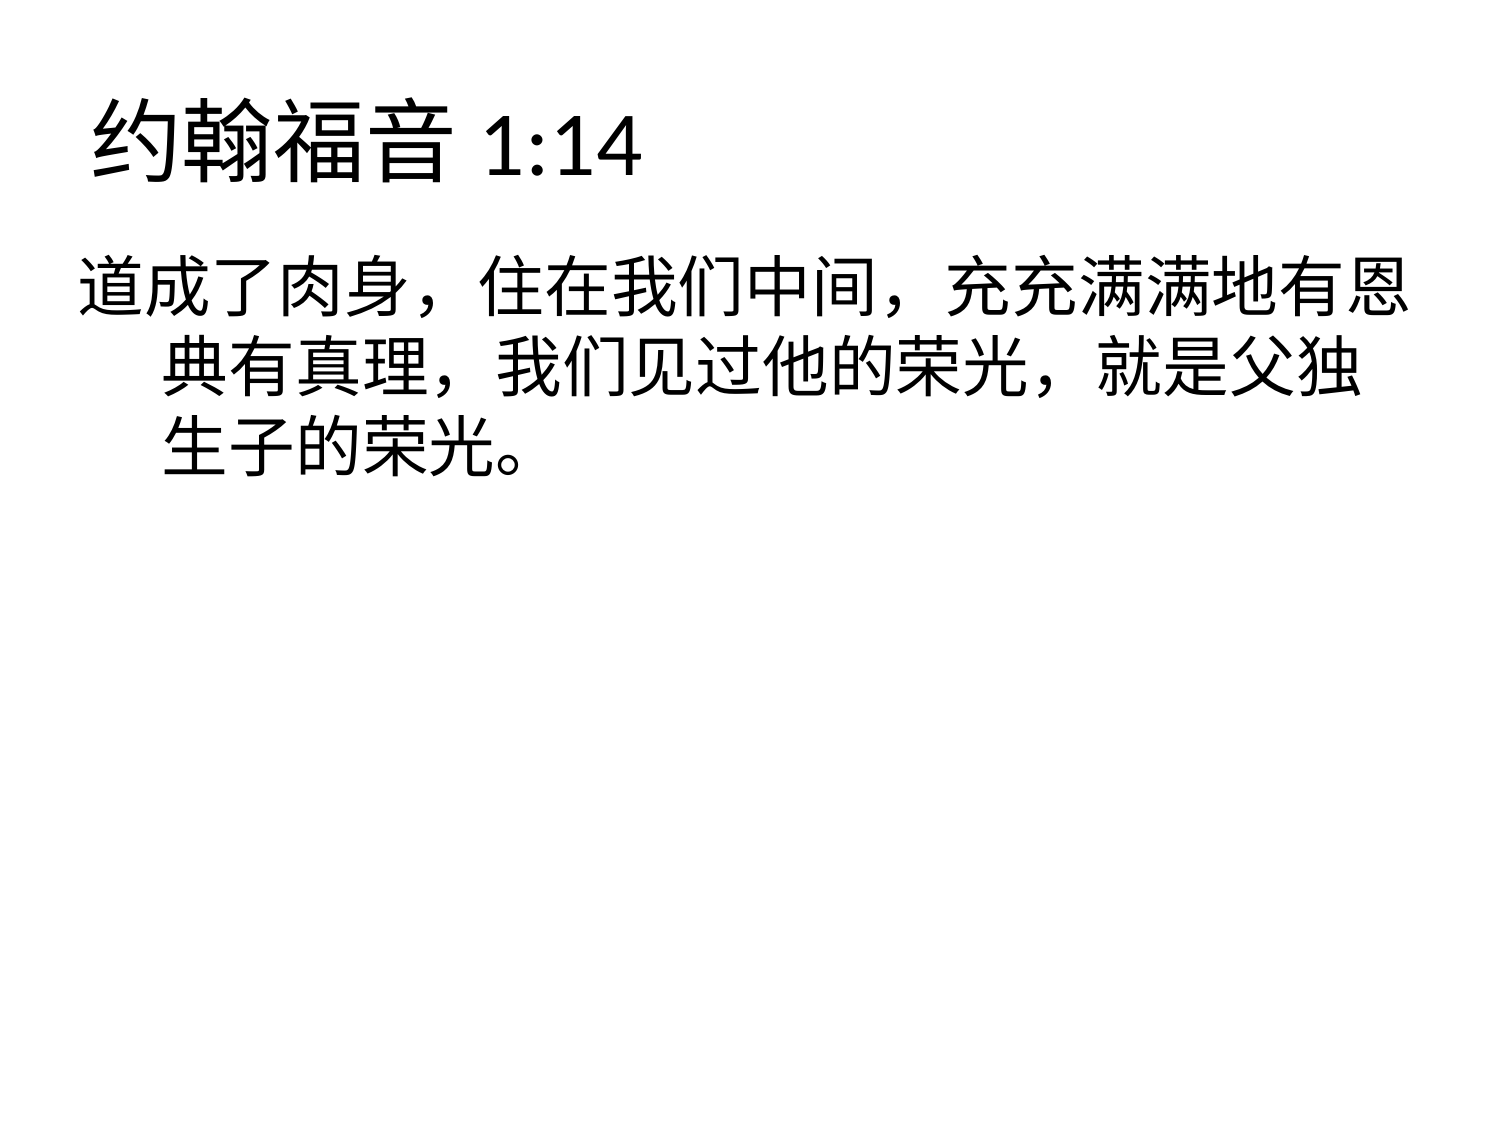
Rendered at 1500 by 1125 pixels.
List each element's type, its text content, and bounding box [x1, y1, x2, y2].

title 约翰福音1:14 [75, 45, 1425, 233]
list 道成了肉身，住在我们中间，充充满满地有恩典有真理，我们见过他的荣光，就是父独生子的荣光。 [62, 237, 1438, 525]
